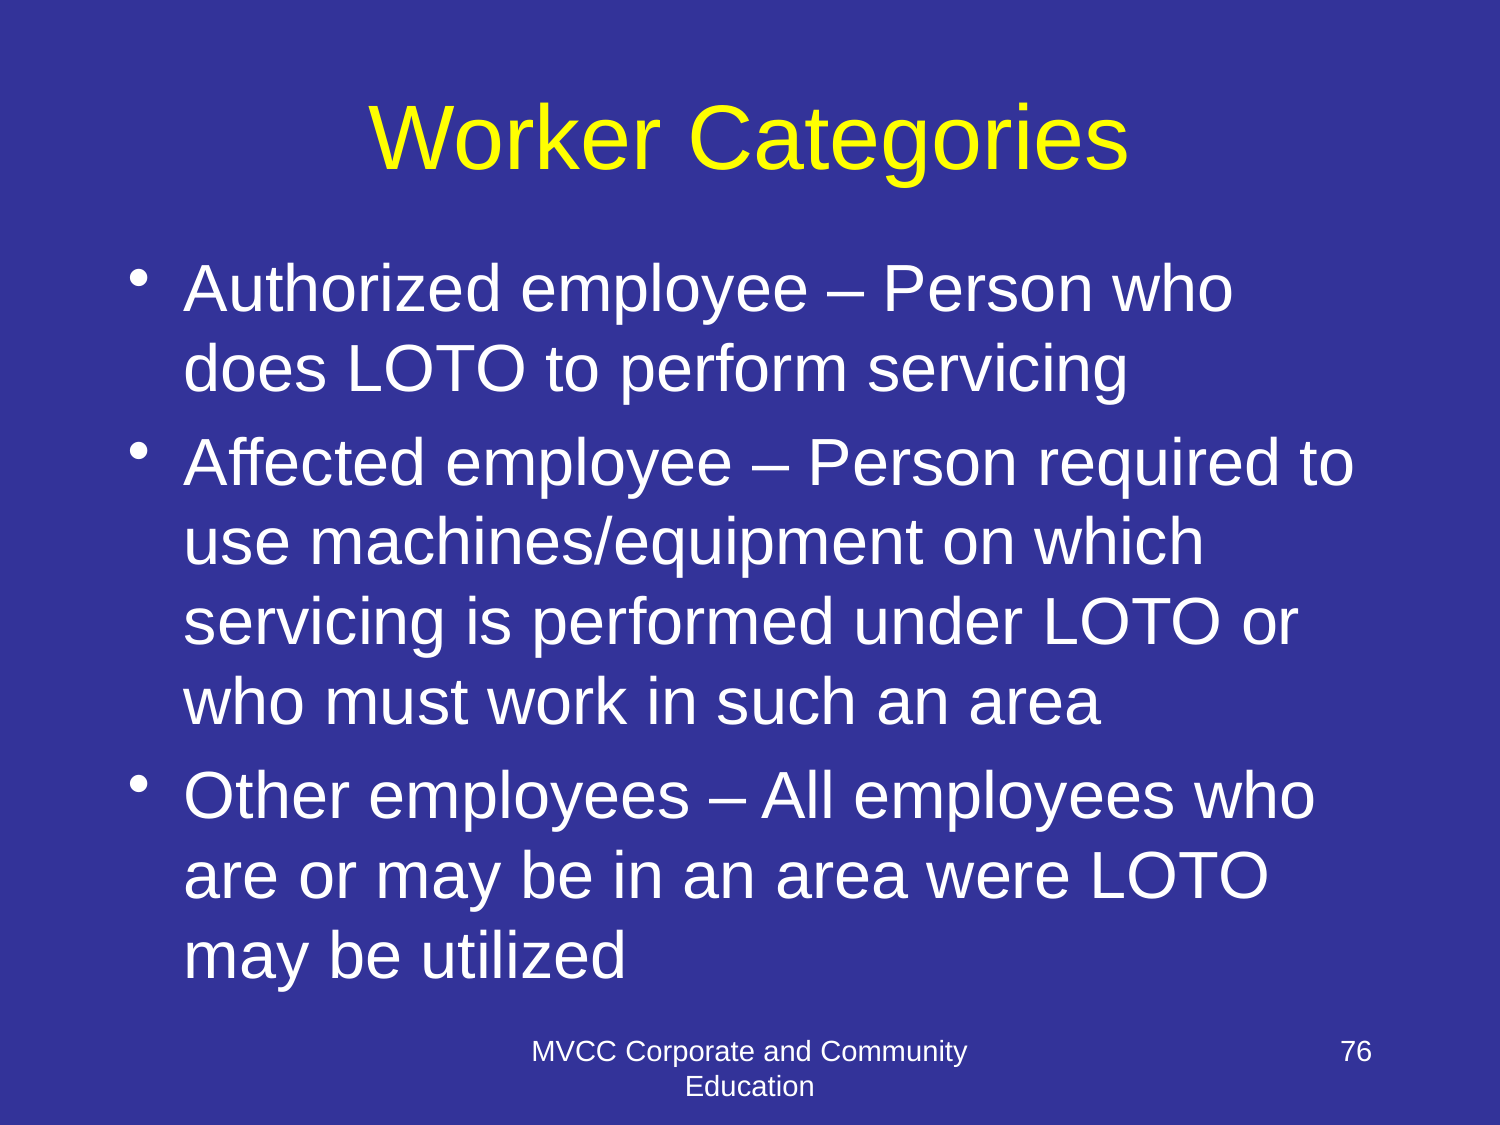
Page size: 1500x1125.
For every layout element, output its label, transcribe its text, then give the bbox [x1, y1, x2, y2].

list Authorized employee – Person who does LOTO to perform servicing Affected employee – Person required to use machines/equipment on which servicing is performed under LOTO or who must work in such an area Other employees – All employees who are or may be in an area were LOTO may be utilized [112, 237, 1388, 1000]
slide_number 76 [1074, 1024, 1388, 1101]
title Worker Categories [112, 99, 1388, 237]
footer MVCC Corporate and Community Education [512, 1024, 988, 1101]
